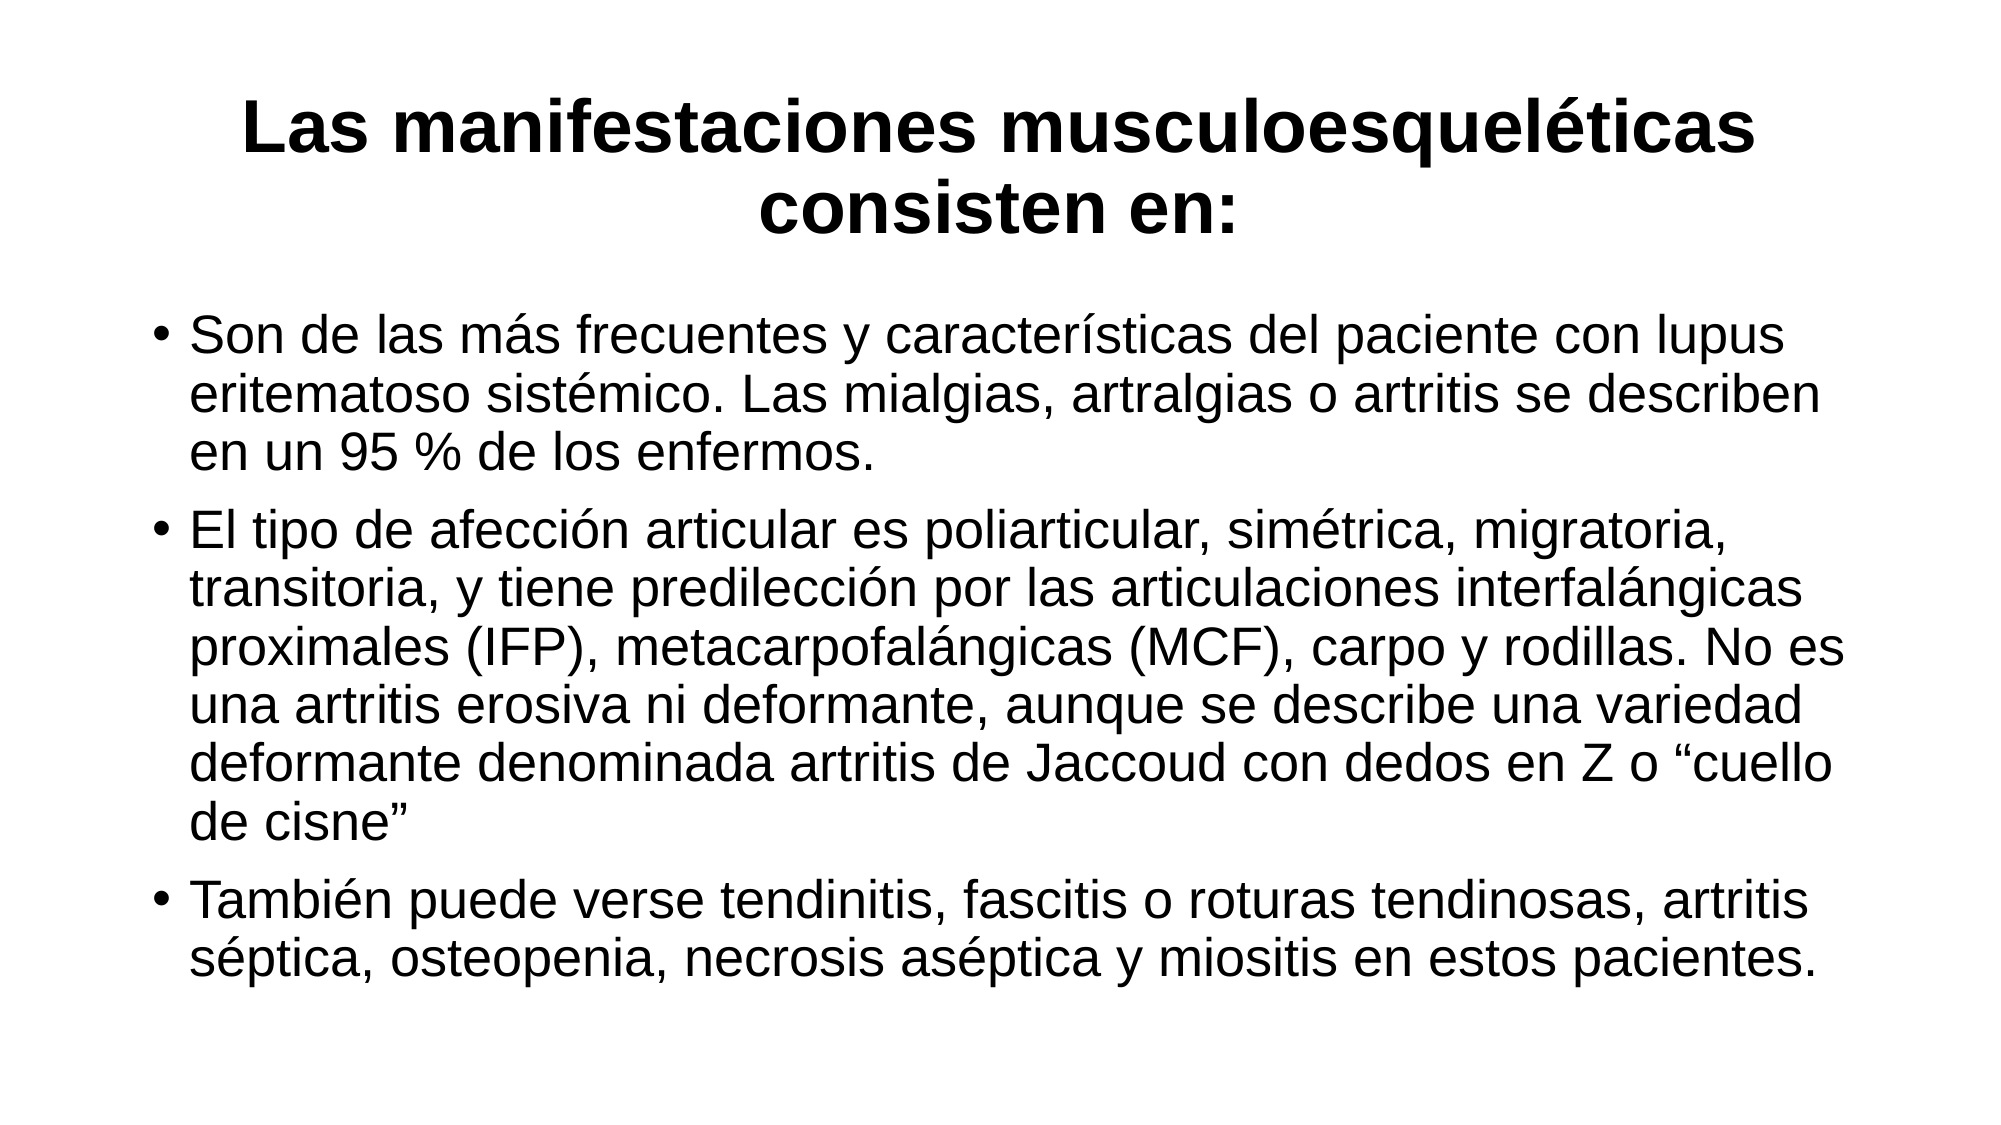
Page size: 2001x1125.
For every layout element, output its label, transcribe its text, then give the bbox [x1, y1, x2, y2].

list Son de las más frecuentes y características del paciente con lupus eritematoso sistémico. Las mialgias, artralgias o artritis se describen en un 95 % de los enfermos. El tipo de afección articular es poliarticular, simétrica, migratoria, transitoria, y tiene predilección por las articulaciones interfalángicas proximales (IFP), metacarpofalángicas (MCF), carpo y rodillas. No es una artritis erosiva ni deformante, aunque se describe una variedad deformante denominada artritis de Jaccoud con dedos en Z o “cuello de cisne” También puede verse tendinitis, fascitis o roturas tendinosas, artritis séptica, osteopenia, necrosis aséptica y miositis en estos pacientes. [137, 299, 1863, 1014]
title Las manifestaciones musculoesqueléticas consisten en: [137, 59, 1863, 278]
